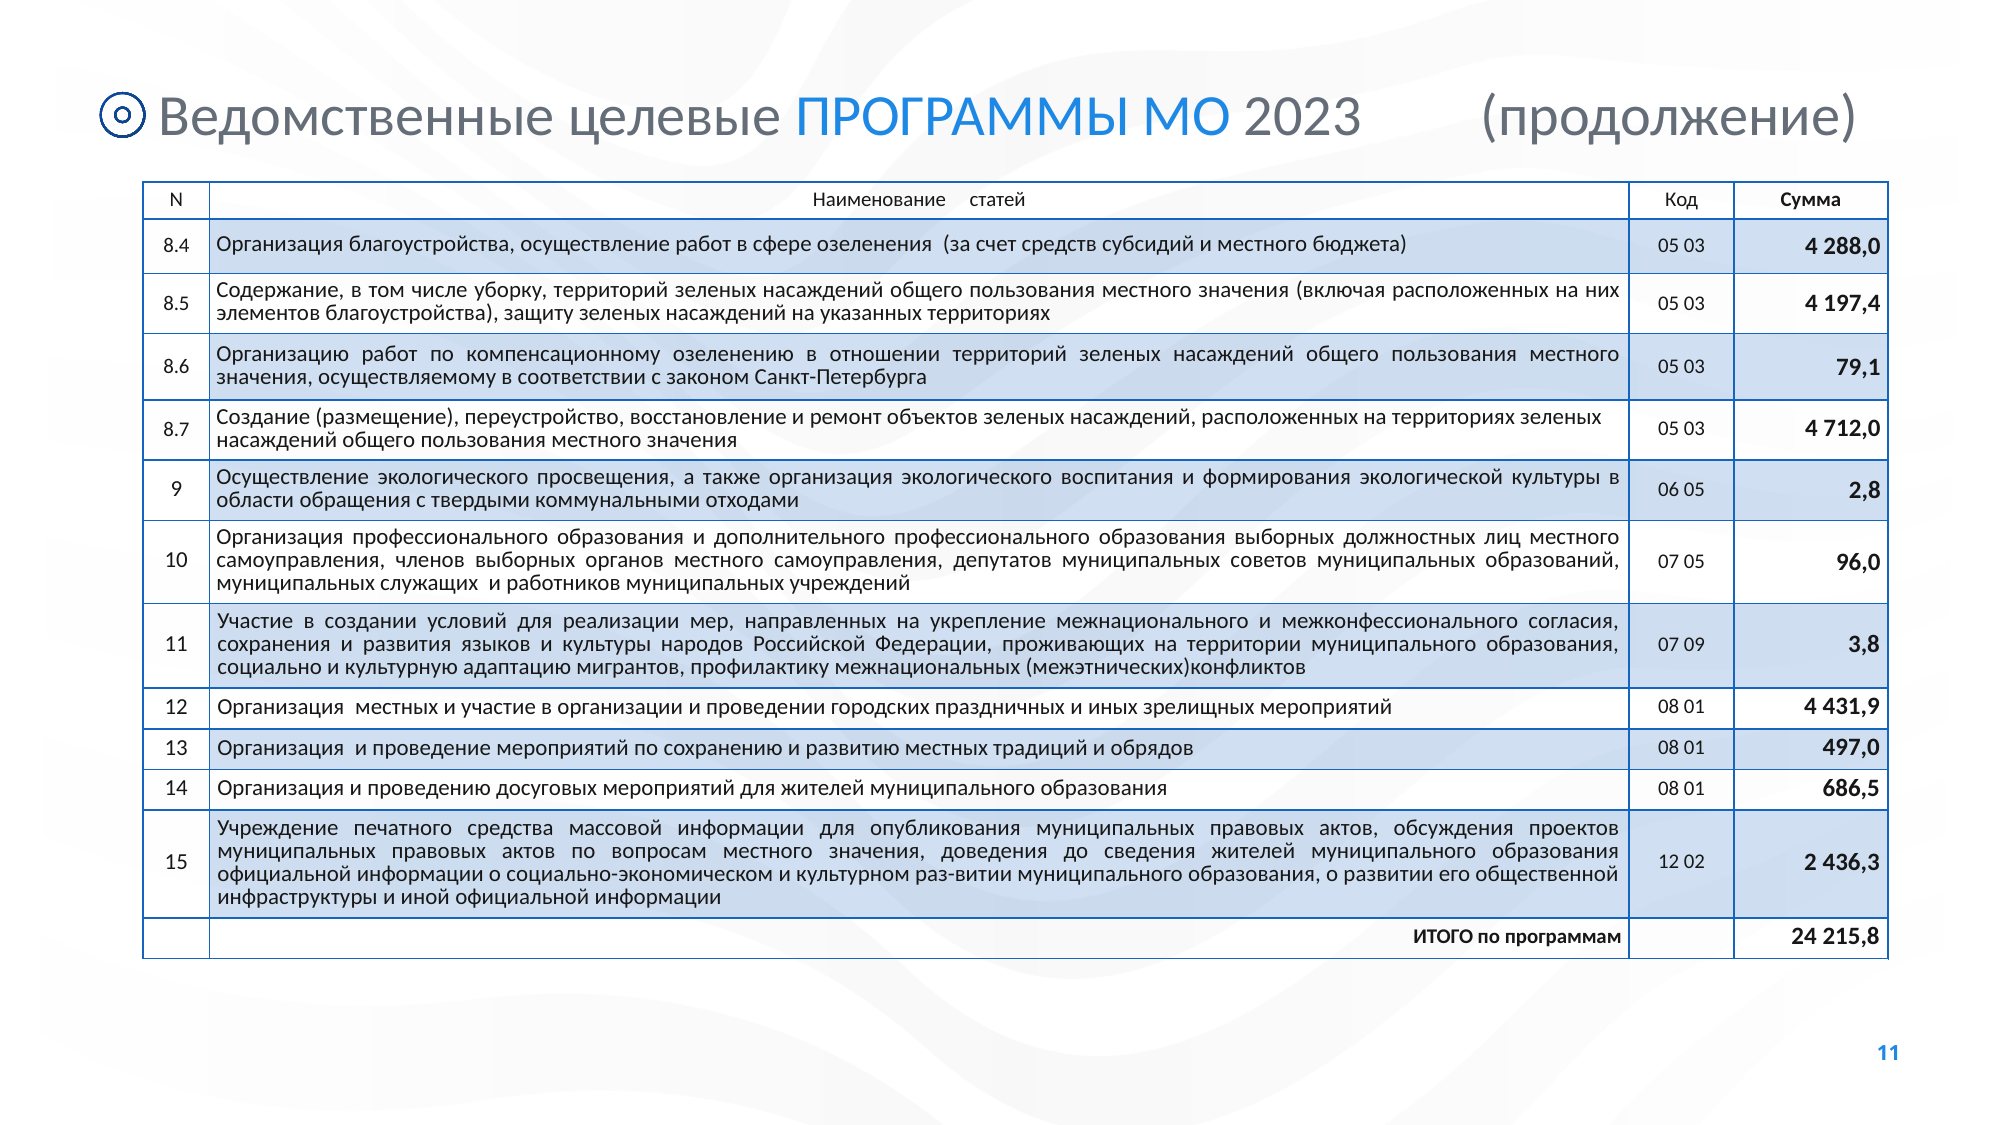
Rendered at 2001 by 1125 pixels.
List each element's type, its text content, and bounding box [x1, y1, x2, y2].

table_cell ИТОГО по программам [210, 919, 1628, 958]
table_cell 07 09 [1630, 604, 1733, 687]
table_cell Организацию работ по компенсационному озеленению в отношении территорий зеленых насаждений общего пользования местного значения, осуществляемому в соответствии с законом Санкт-Петербурга [210, 334, 1628, 399]
table_cell [1630, 919, 1733, 958]
table_cell Организация профессионального образования и дополнительного профессионального образования выборных должностных лиц местного самоуправления, членов выборных органов местного самоуправления, депутатов муниципальных советов муниципальных образований, муниципальных служащих и работников муниципальных учреждений [210, 521, 1628, 603]
table_cell 4 712,0 [1735, 401, 1887, 459]
table_cell Учреждение печатного средства массовой информации для опубликования муниципальных правовых актов, обсуждения проектов муниципальных правовых актов по вопросам местного значения, доведения до сведения жителей муниципального образования официальной информации о социально-экономическом и культурном раз-витии муниципального образования, о развитии его общественной инфраструктуры и иной официальной информации [210, 811, 1628, 917]
table_cell 686,5 [1735, 770, 1887, 809]
table_header N [144, 183, 209, 218]
table_cell Участие в создании условий для реализации мер, направленных на укрепление межнационального и межконфессионального согласия, сохранения и развития языков и культуры народов Российской Федерации, проживающих на территории муниципального образования, социально и культурную адаптацию мигрантов, профилактику межнациональных (межэтнических)конфликтов [210, 604, 1628, 687]
table_cell 15 [144, 811, 209, 917]
table_cell 8.6 [144, 334, 209, 399]
table_cell 2 436,3 [1735, 811, 1887, 917]
table_cell 05 03 [1630, 274, 1733, 333]
table_cell 9 [144, 461, 209, 520]
table_cell Осуществление экологического просвещения, а также организация экологического воспитания и формирования экологической культуры в области обращения с твердыми коммунальными отходами [210, 461, 1628, 520]
table_cell 2,8 [1735, 461, 1887, 520]
table_cell [144, 919, 209, 958]
table_header Код [1630, 183, 1733, 218]
table_cell 06 05 [1630, 461, 1733, 520]
table_cell 79,1 [1735, 334, 1887, 399]
table_cell 8.4 [144, 220, 209, 273]
table_cell 4 197,4 [1735, 274, 1887, 333]
list Ведомственные целевые ПРОГРАММЫ МО 2023 (продолжение) [143, 77, 1888, 158]
table_cell Организация и проведению досуговых мероприятий для жителей муниципального образования [210, 770, 1628, 809]
table_cell 24 215,8 [1735, 919, 1887, 958]
table_cell 4 431,9 [1735, 689, 1887, 728]
table_cell 05 03 [1630, 334, 1733, 399]
table_cell 08 01 [1630, 770, 1733, 809]
table_cell Содержание, в том числе уборку, территорий зеленых насаждений общего пользования местного значения (включая расположенных на них элементов благоустройства), защиту зеленых насаждений на указанных территориях [210, 274, 1628, 333]
table_cell 05 03 [1630, 220, 1733, 273]
table_cell 96,0 [1735, 521, 1887, 603]
table_cell 10 [144, 521, 209, 603]
table_cell Организация местных и участие в организации и проведении городских праздничных и иных зрелищных мероприятий [210, 689, 1628, 728]
table_cell 05 03 [1630, 401, 1733, 459]
table_cell 3,8 [1735, 604, 1887, 687]
table_cell Организация благоустройства, осуществление работ в сфере озеленения (за счет средств субсидий и местного бюджета) [210, 220, 1628, 273]
table_cell 8.5 [144, 274, 209, 333]
table_cell 12 [144, 689, 209, 728]
table_cell 12 02 [1630, 811, 1733, 917]
table_cell 14 [144, 770, 209, 809]
table_cell 08 01 [1630, 689, 1733, 728]
table_cell 11 [144, 604, 209, 687]
table_cell 8.7 [144, 401, 209, 459]
table_cell 13 [144, 730, 209, 769]
picture [0, 0, 2000, 1125]
table_header Сумма [1735, 183, 1887, 218]
table_header Наименование статей [210, 183, 1628, 218]
table_cell 07 05 [1630, 521, 1733, 603]
table_cell 08 01 [1630, 730, 1733, 769]
table_cell 4 288,0 [1735, 220, 1887, 273]
table_cell Создание (размещение), переустройство, восстановление и ремонт объектов зеленых насаждений, расположенных на территориях зеленых насаждений общего пользования местного значения [210, 401, 1628, 459]
table_cell Организация и проведение мероприятий по сохранению и развитию местных традиций и обрядов [210, 730, 1628, 769]
table_cell 497,0 [1735, 730, 1887, 769]
